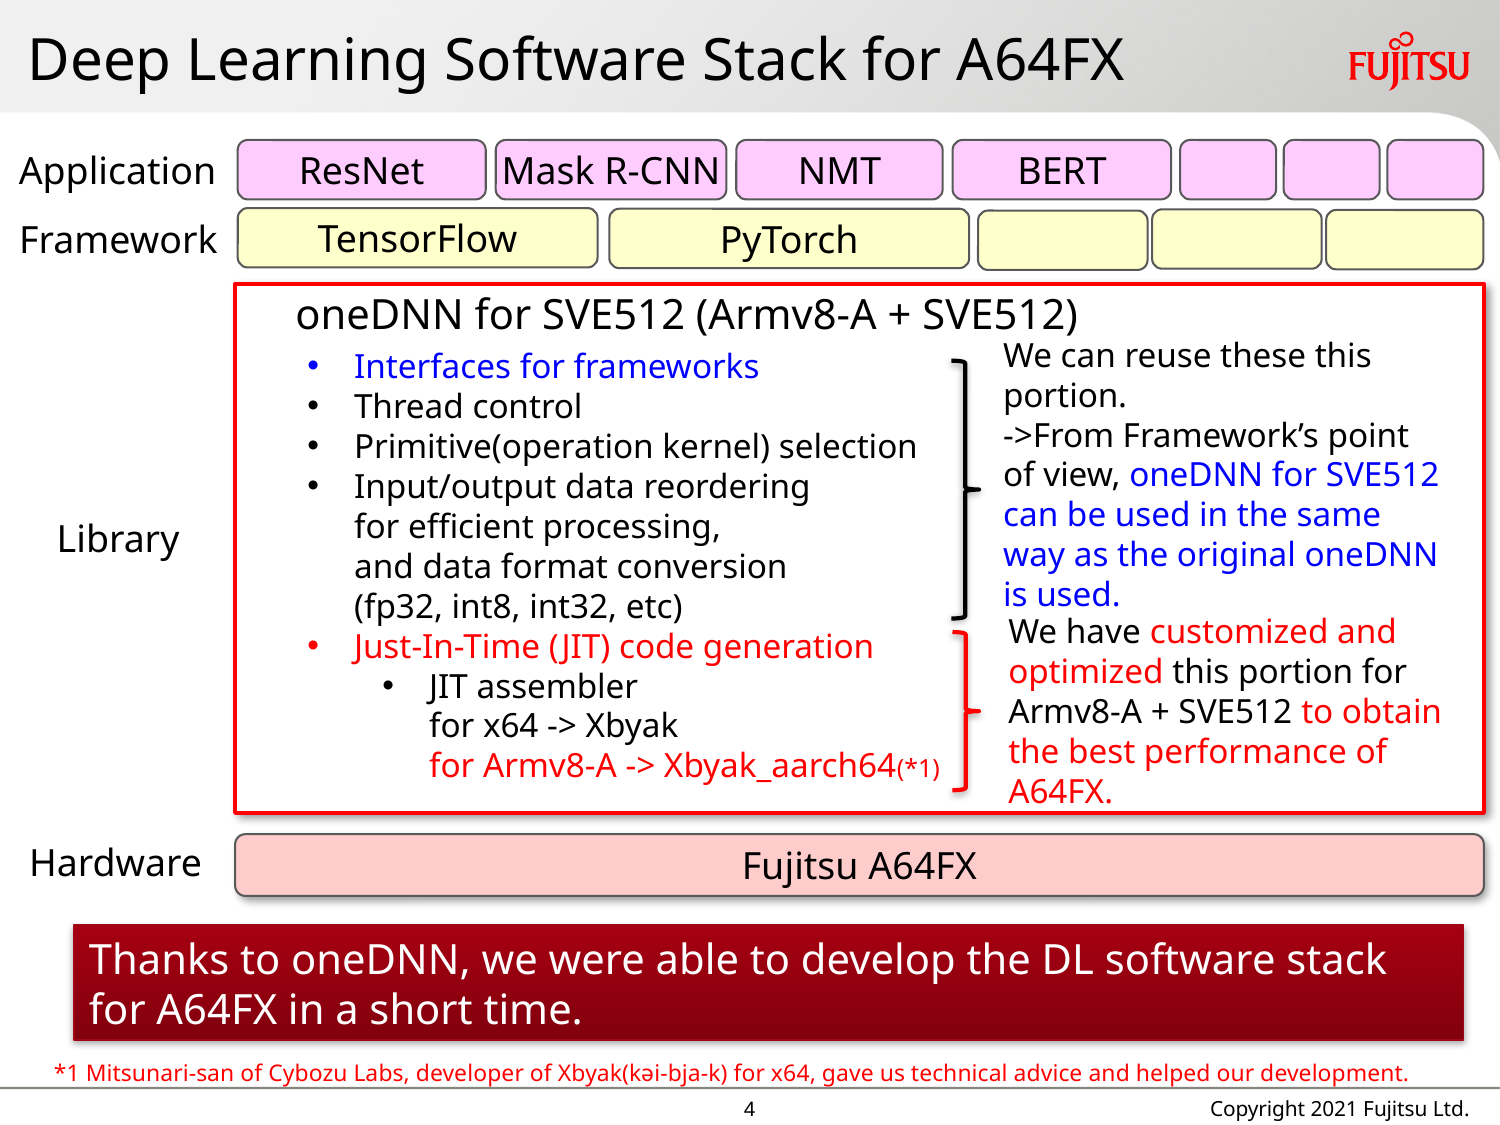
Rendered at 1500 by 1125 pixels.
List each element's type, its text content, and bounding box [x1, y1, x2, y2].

text_box Framework [4, 208, 233, 269]
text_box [234, 280, 1496, 821]
title Deep Learning Software Stack for A64FX [27, 0, 1317, 114]
text_box Application [3, 139, 232, 200]
text_box [978, 210, 1148, 270]
text_box Mask R-CNN [495, 139, 727, 200]
text_box [1180, 139, 1277, 200]
text_box BERT [952, 139, 1172, 200]
text_box [1387, 139, 1484, 200]
text_box PyTorch [609, 208, 970, 269]
text_box NMT [736, 139, 943, 200]
text_box Thanks to oneDNN, we were able to develop the DL software stack for A64FX in a short time. [73, 924, 1464, 1041]
picture [0, 0, 1500, 176]
footer Copyright 2021 Fujitsu Ltd. [809, 1093, 1470, 1125]
text_box Fujitsu A64FX [235, 834, 1484, 896]
text_box *1 Mitsunari-san of Cybozu Labs, developer of Xbyak(kəi-bja-k) for x64, gave us technical advice and helped our development. [39, 1050, 1500, 1093]
text_box [1326, 209, 1484, 270]
text_box [1283, 139, 1380, 200]
text_box TensorFlow [237, 208, 598, 268]
text_box Library [41, 507, 195, 567]
text_box ResNet [237, 139, 486, 200]
slide_number 3 [705, 1091, 794, 1125]
text_box Hardware [14, 831, 218, 892]
text_box [1152, 209, 1322, 269]
